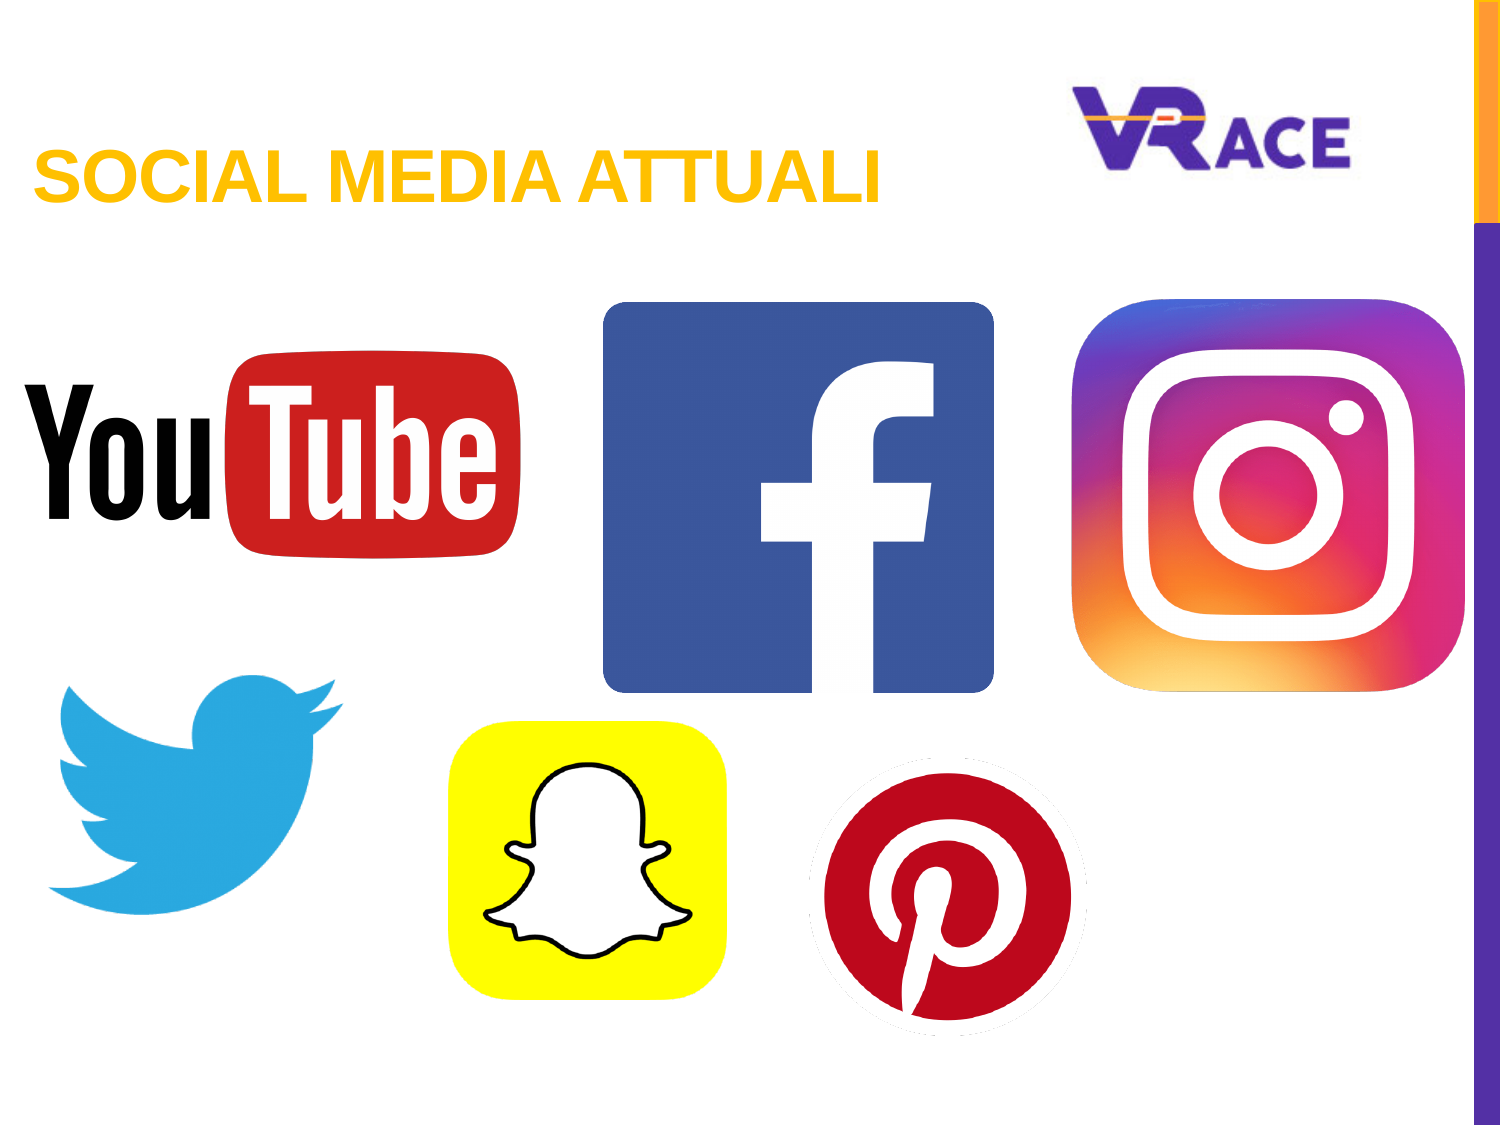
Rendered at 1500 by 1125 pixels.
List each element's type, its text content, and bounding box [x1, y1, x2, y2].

picture [807, 756, 1087, 1036]
picture [1057, 39, 1374, 222]
title Social Media ATTUALI [17, 0, 968, 225]
picture [1052, 275, 1496, 720]
picture [22, 350, 522, 561]
picture [22, 622, 368, 968]
picture [448, 721, 728, 1001]
picture [603, 302, 994, 693]
